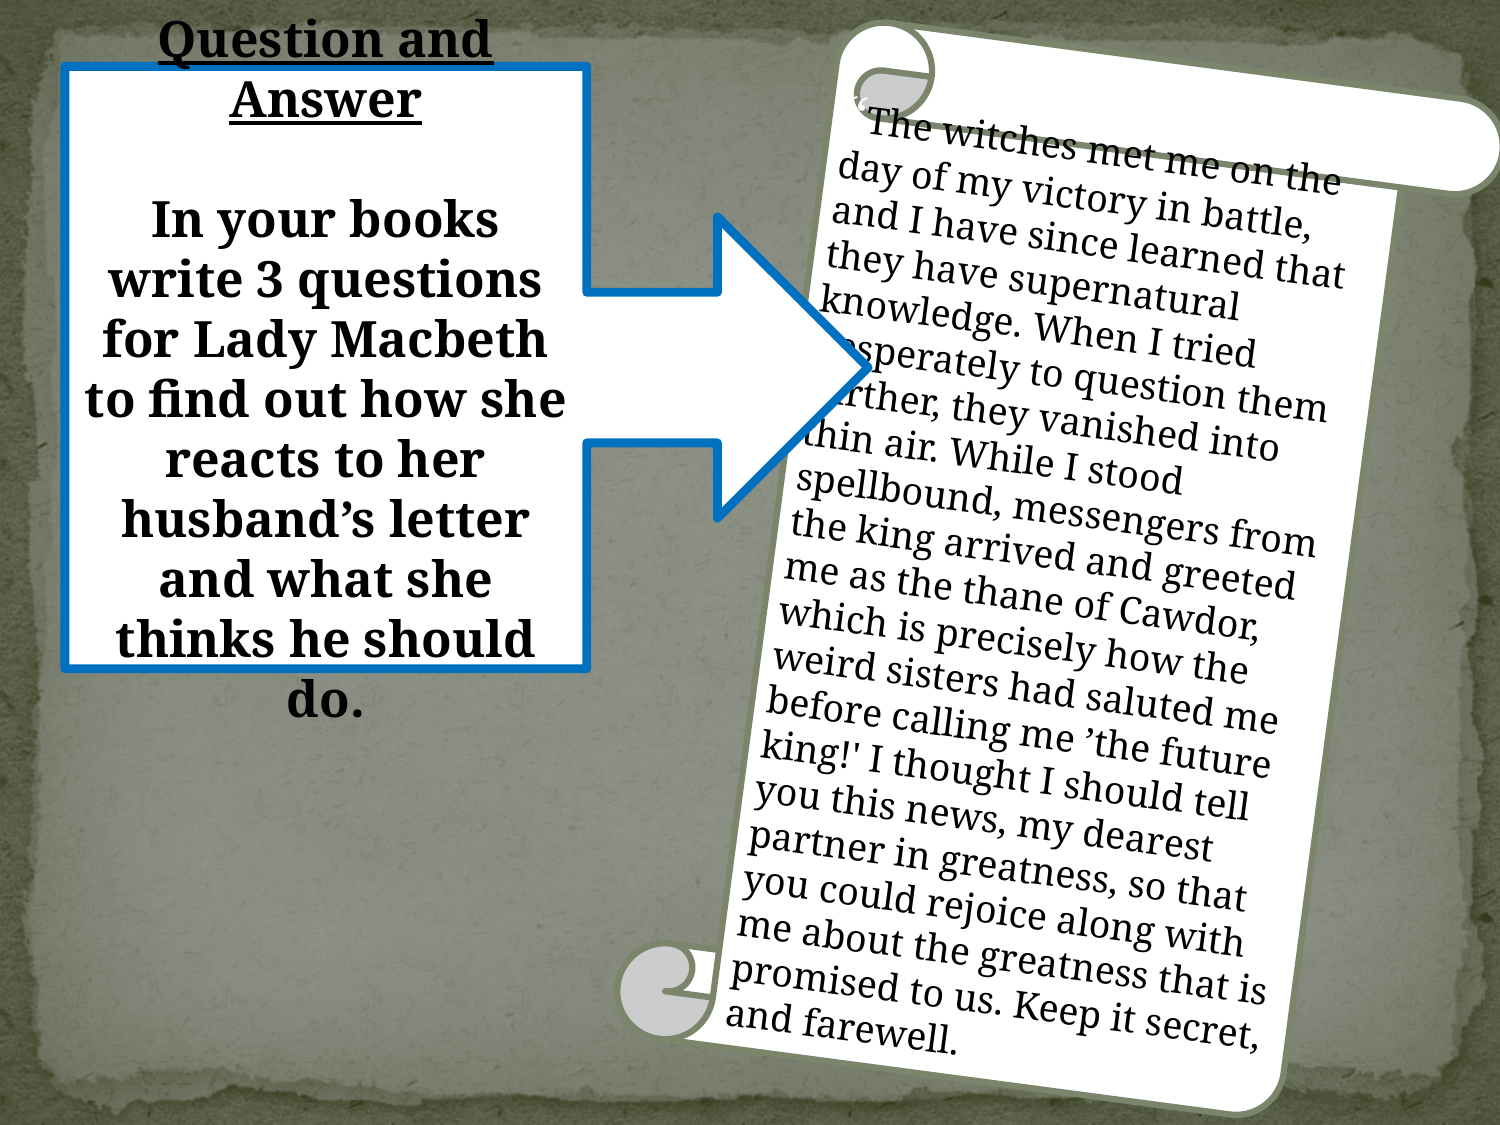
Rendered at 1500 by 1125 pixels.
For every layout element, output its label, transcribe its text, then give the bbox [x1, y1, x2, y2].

text_box “The witches met me on the day of my victory in battle, and I have since learned that they have supernatural knowledge. When I tried desperately to question them further, they vanished into thin air. While I stood spellbound, messengers from the king arrived and greeted me as the thane of Cawdor, which is precisely how the weird sisters had saluted me before calling me ’the future king!' I thought I should tell you this news, my dearest partner in greatness, so that you could rejoice along with me about the greatness that is promised to us. Keep it secret, and farewell. [614, 19, 1500, 1118]
text_box Question and Answer In your books write 3 questions for Lady Macbeth to find out how she reacts to her husband’s letter and what she thinks he should do. [61, 63, 872, 672]
